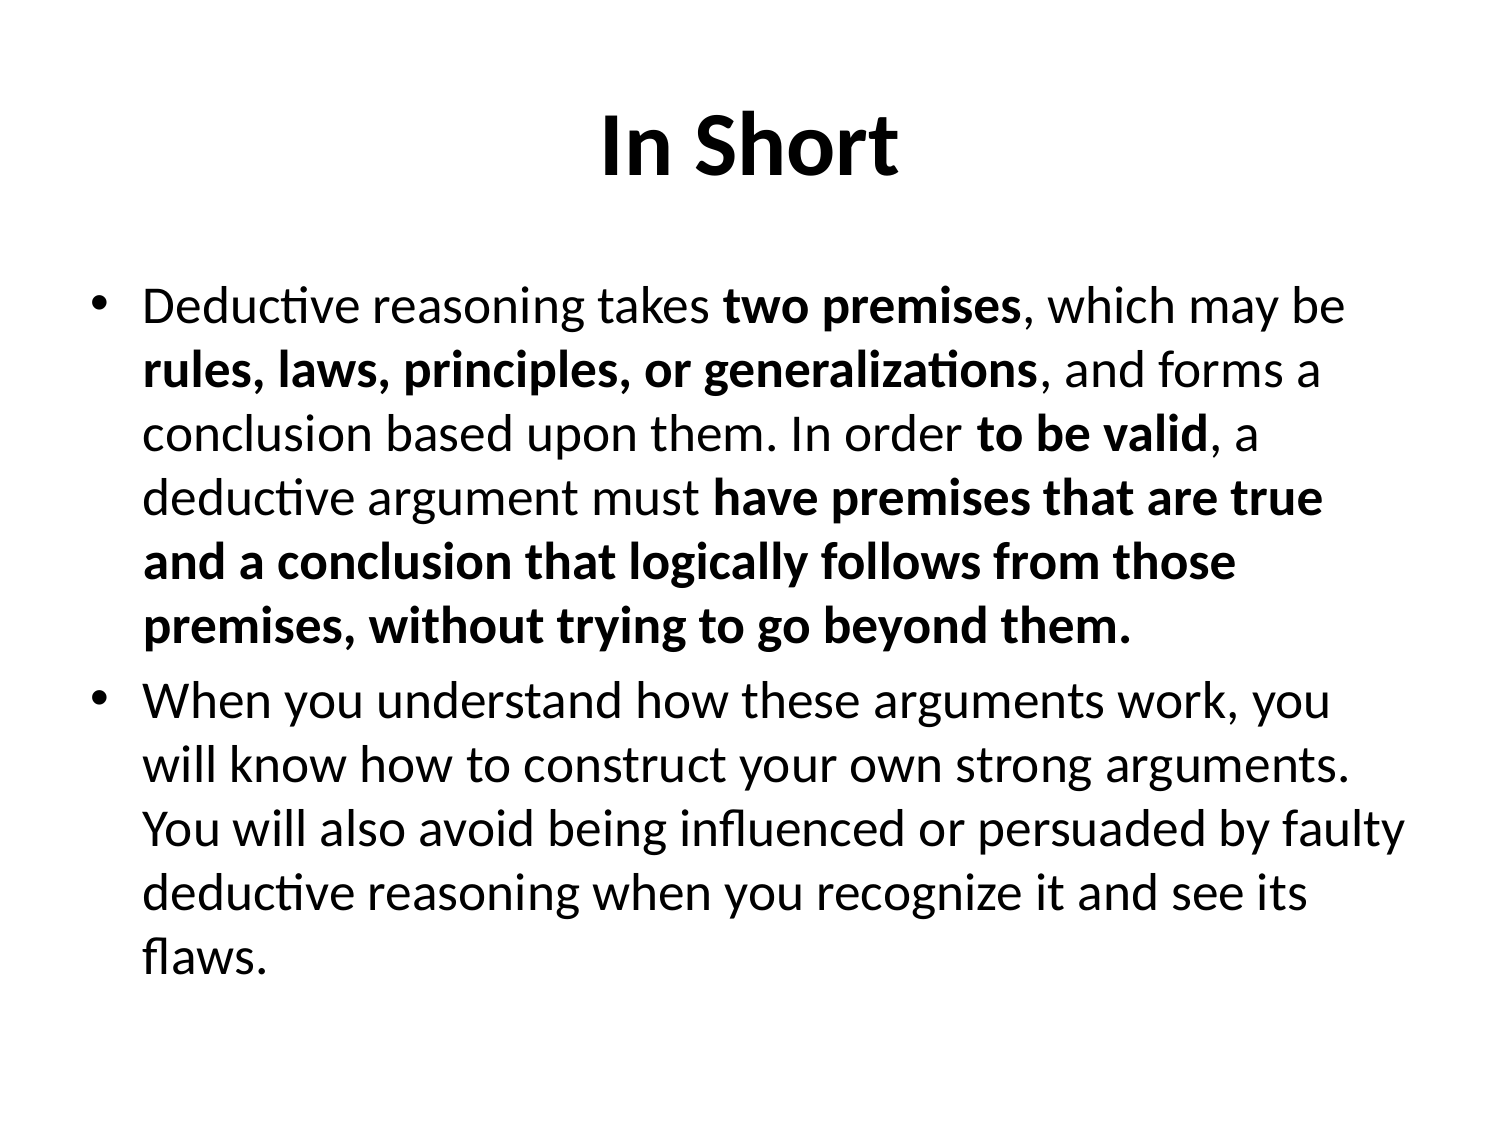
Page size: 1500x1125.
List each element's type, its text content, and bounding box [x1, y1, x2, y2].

title In Short [75, 45, 1425, 233]
list Deductive reasoning takes two premises, which may be rules, laws, principles, or generalizations, and forms a conclusion based upon them. In order to be valid, a deductive argument must have premises that are true and a conclusion that logically follows from those premises, without trying to go beyond them. When you understand how these arguments work, you will know how to construct your own strong arguments. You will also avoid being influenced or persuaded by faulty deductive reasoning when you recognize it and see its flaws. [75, 262, 1425, 1005]
